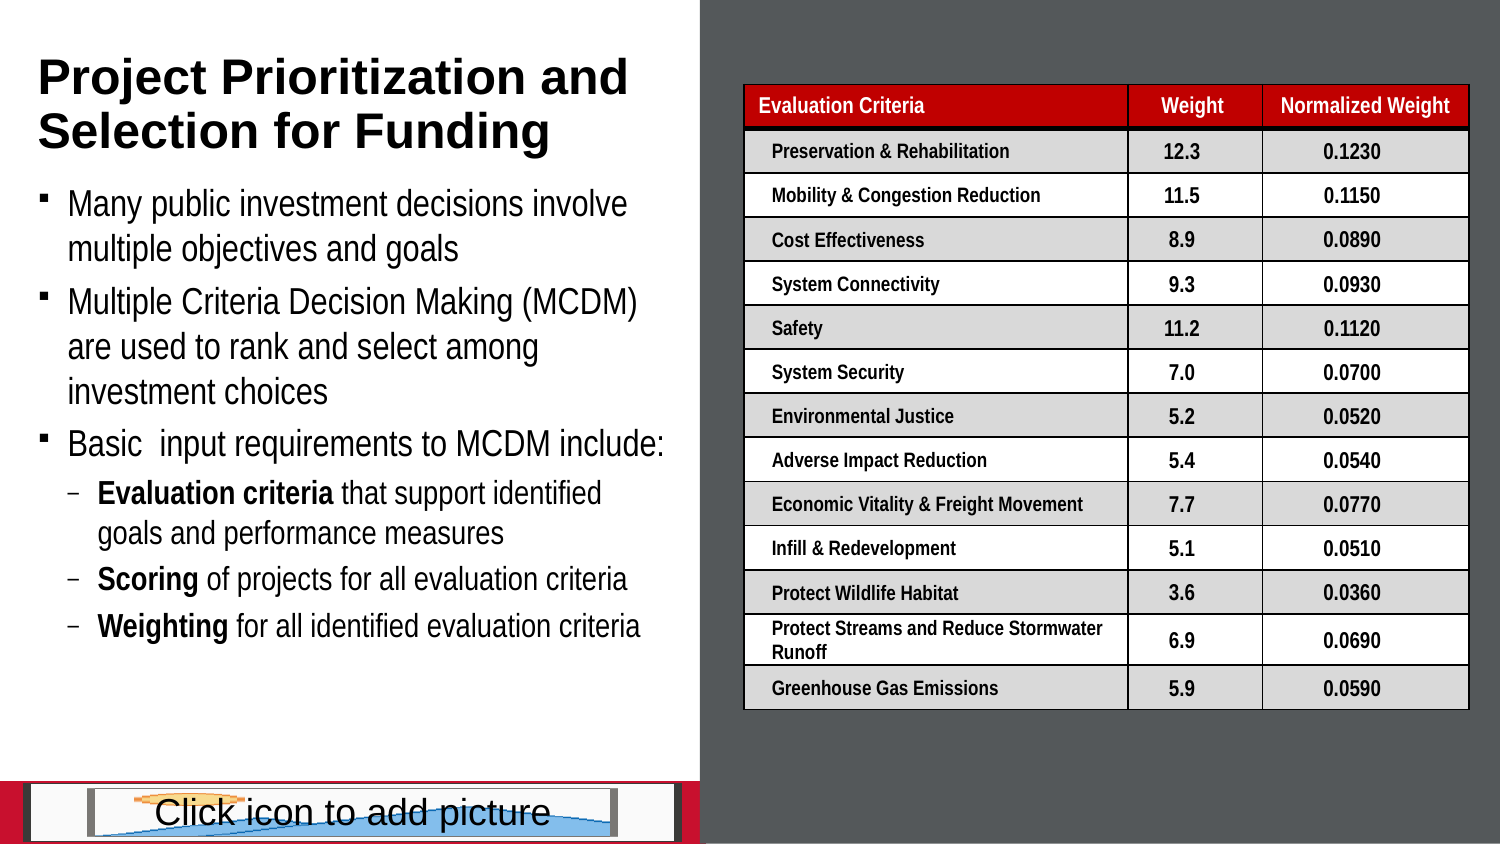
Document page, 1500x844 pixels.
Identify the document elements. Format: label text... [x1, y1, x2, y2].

table_cell Greenhouse Gas Emissions [745, 666, 1127, 709]
table_cell 0.0510 [1263, 526, 1468, 569]
table_cell 6.9 [1129, 615, 1262, 664]
table_cell 0.0930 [1263, 262, 1468, 304]
table_cell 11.2 [1129, 306, 1262, 348]
table_cell Cost Effectiveness [745, 218, 1127, 260]
table_header Normalized Weight [1263, 85, 1468, 126]
table_cell Protect Wildlife Habitat [745, 571, 1127, 613]
table_cell 0.1150 [1263, 174, 1468, 216]
table_cell 0.0690 [1263, 615, 1468, 664]
table_cell Economic Vitality & Freight Movement [745, 482, 1127, 525]
table_cell 9.3 [1129, 262, 1262, 304]
table_cell 0.0700 [1263, 350, 1468, 392]
table_cell 0.1230 [1263, 131, 1468, 172]
table_cell 5.9 [1129, 666, 1262, 709]
table_cell 0.0520 [1263, 394, 1468, 436]
table_cell 5.2 [1129, 394, 1262, 436]
table_cell 0.0360 [1263, 571, 1468, 613]
table_cell Protect Streams and Reduce Stormwater Runoff [745, 615, 1127, 664]
table_cell Environmental Justice [745, 394, 1127, 436]
table_cell 11.5 [1129, 174, 1262, 216]
table_cell 5.4 [1129, 438, 1262, 481]
table_cell 0.1120 [1263, 306, 1468, 348]
table_header Weight [1129, 85, 1262, 126]
table_cell 7.7 [1129, 482, 1262, 525]
title Project Prioritization and Selection for Funding [0, 22, 698, 167]
table_header Evaluation Criteria [745, 85, 1127, 126]
table_cell Adverse Impact Reduction [745, 438, 1127, 481]
table_cell 5.1 [1129, 526, 1262, 569]
table_cell Safety [745, 306, 1127, 348]
table_cell 0.0770 [1263, 482, 1468, 525]
list Many public investment decisions involve multiple objectives and goals Multiple Criteria Decision Making (MCDM) are used to rank and select among investment choices Basic input requirements to MCDM include: Evaluation criteria that support identified goals and performance measures Scoring of projects for all evaluation criteria Weighting for all identified evaluation criteria [0, 171, 698, 685]
table_cell 12.3 [1129, 131, 1262, 172]
table_cell Preservation & Rehabilitation [745, 131, 1127, 172]
table_cell 0.0590 [1263, 666, 1468, 709]
table_cell 0.0890 [1263, 218, 1468, 260]
table_cell Mobility & Congestion Reduction [745, 174, 1127, 216]
table_cell Infill & Redevelopment [745, 526, 1127, 569]
table_cell 3.6 [1129, 571, 1262, 613]
table_cell System Connectivity [745, 262, 1127, 304]
table_cell 0.0540 [1263, 438, 1468, 481]
table_cell 7.0 [1129, 350, 1262, 392]
table_cell System Security [745, 350, 1127, 392]
table_cell 8.9 [1129, 218, 1262, 260]
picture [0, 780, 707, 844]
text_box [698, 0, 1500, 844]
